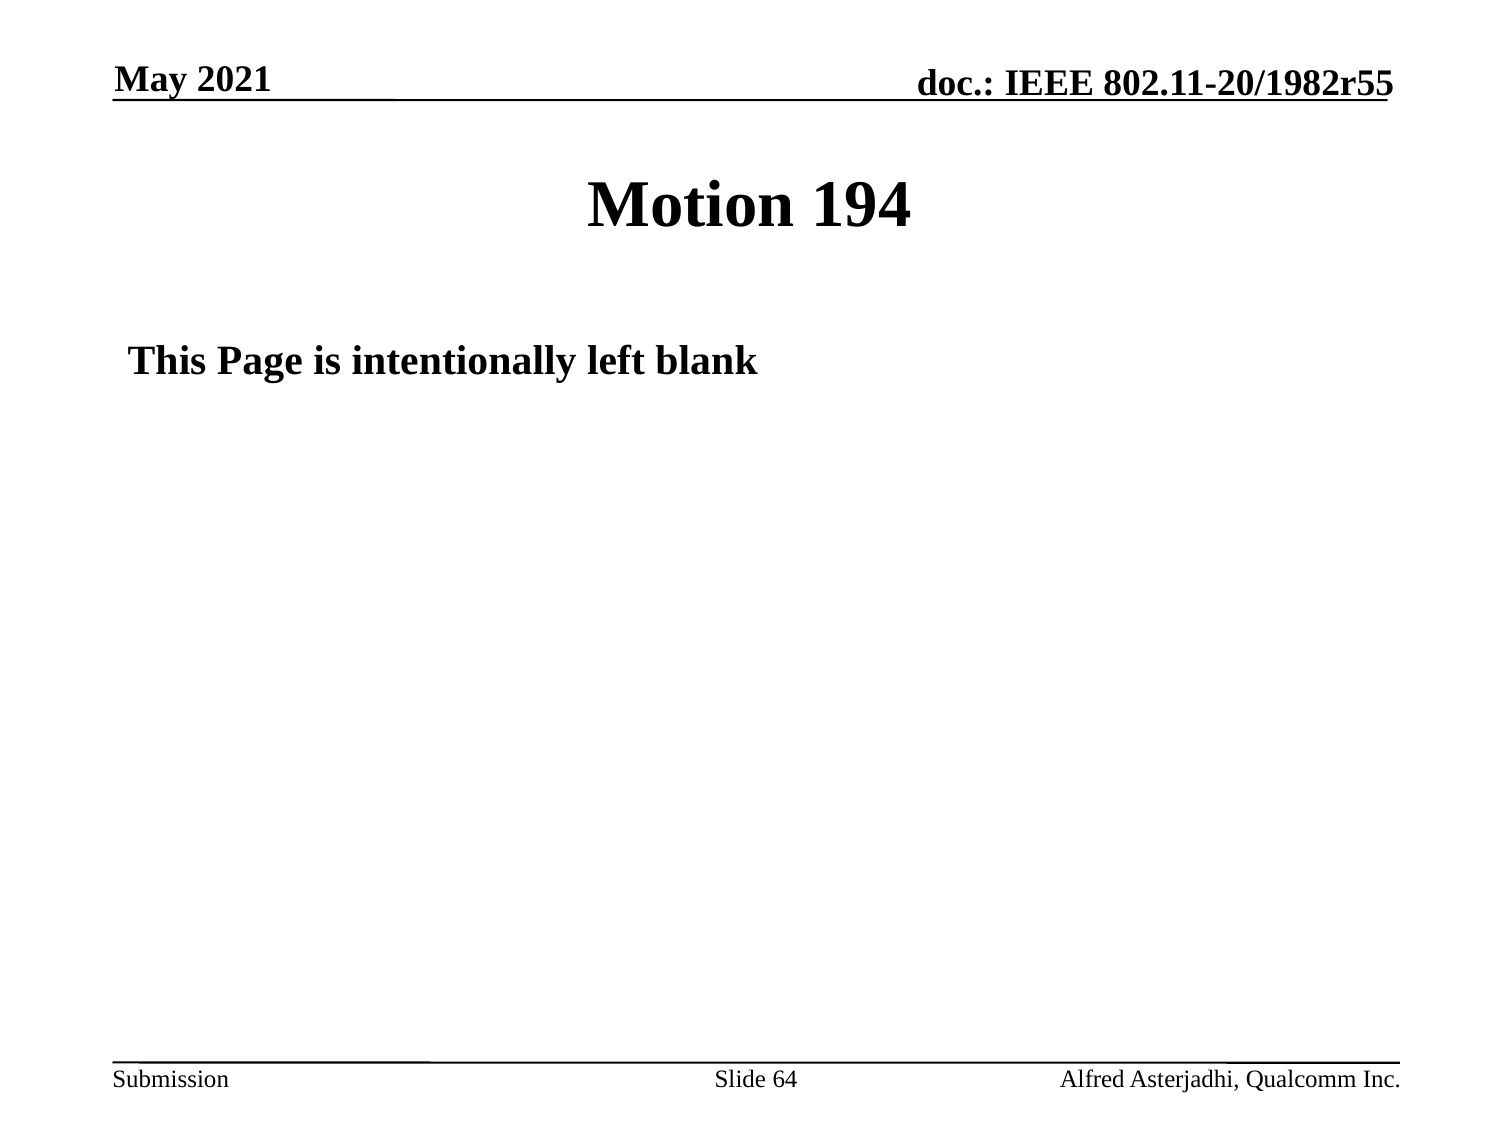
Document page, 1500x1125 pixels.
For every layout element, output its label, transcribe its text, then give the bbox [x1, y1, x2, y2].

slide_number Slide 64 [712, 1061, 800, 1123]
title Motion 194 [112, 112, 1388, 288]
footer Alfred Asterjadhi, Qualcomm Inc. [878, 1061, 1402, 1093]
list This Page is intentionally left blank [112, 324, 1388, 1000]
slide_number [114, 54, 423, 100]
